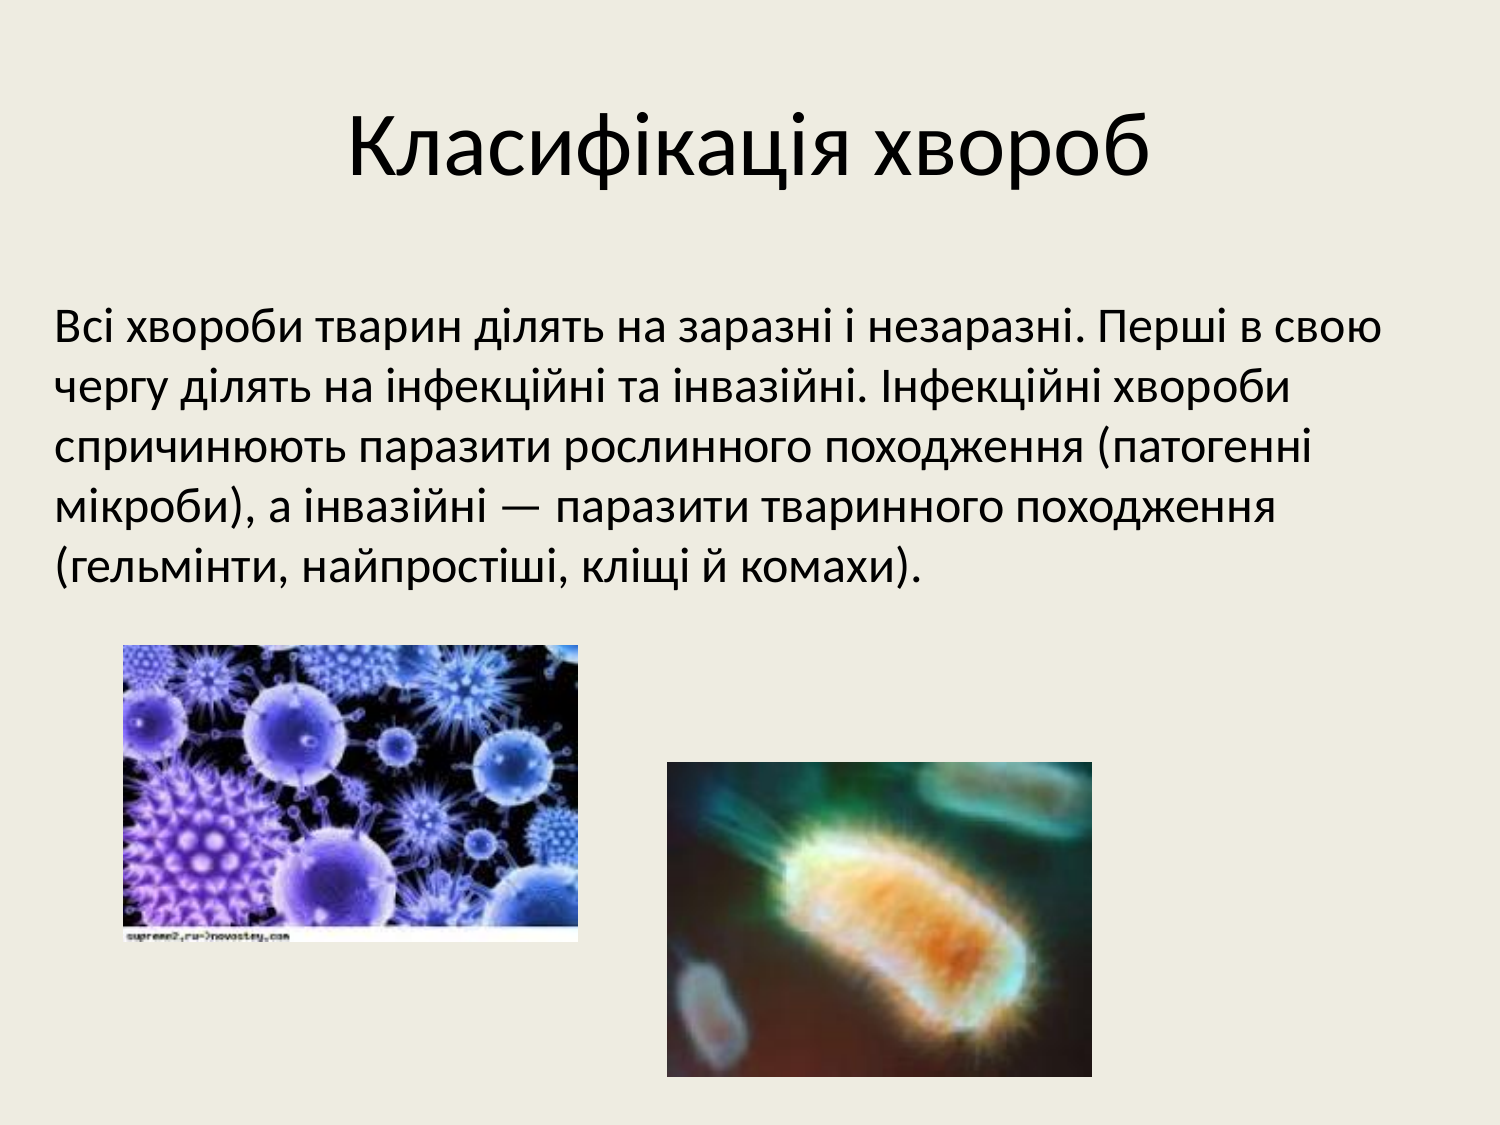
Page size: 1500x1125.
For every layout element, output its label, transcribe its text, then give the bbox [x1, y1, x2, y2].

picture [666, 762, 1093, 1078]
picture [123, 644, 579, 943]
title Класифікація хвороб [75, 45, 1425, 233]
text_box Всі хвороби тварин ділять на заразні і незаразні. Перші в свою чергу ділять на інфекційні та інвазійні. Інфекційні хвороби спричинюють паразити рослинного походження (патогенні мікроби), а інвазійні — паразити тваринного походження (гельмінти, найпростіші, кліщі й комахи). [40, 285, 1423, 601]
